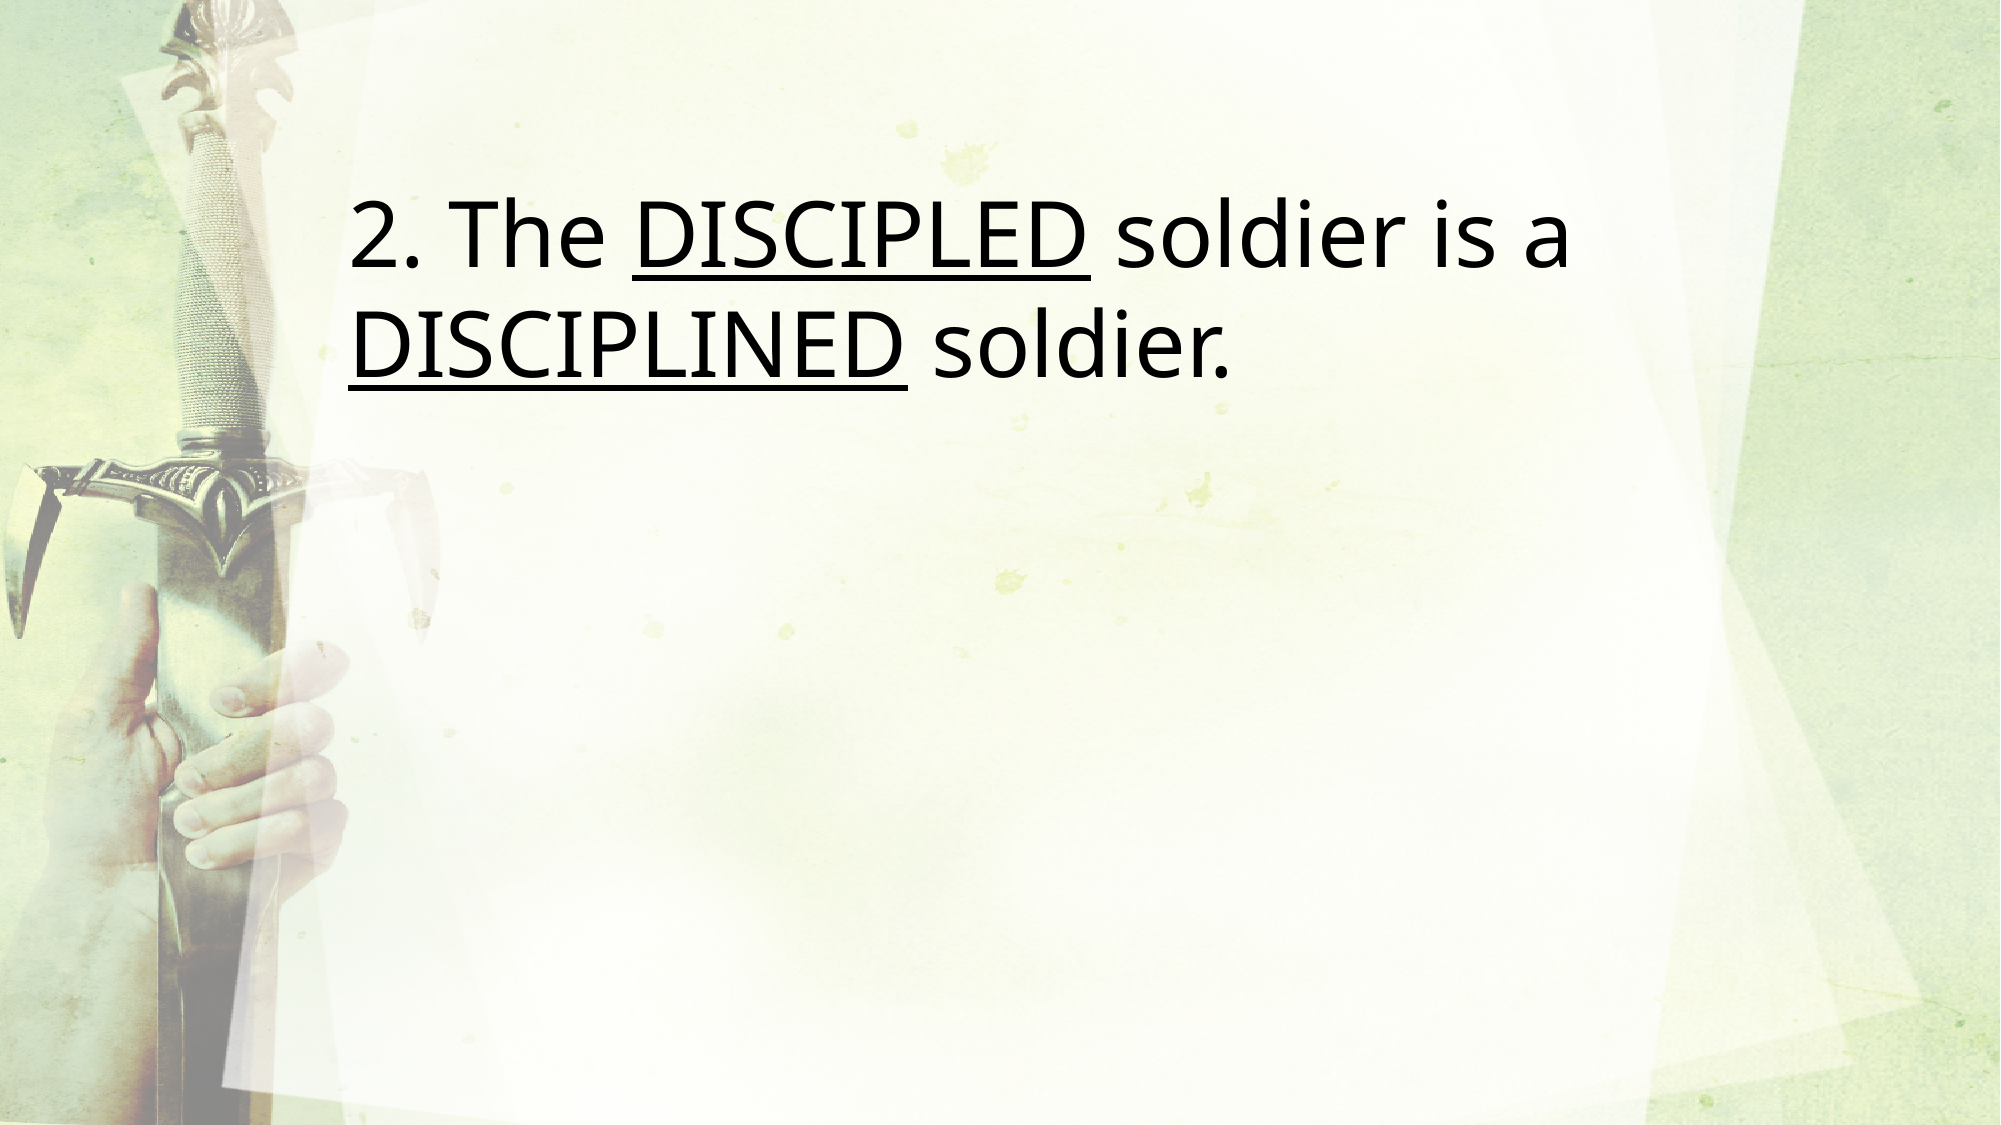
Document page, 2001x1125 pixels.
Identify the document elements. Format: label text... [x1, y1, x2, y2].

text_box 2. The DISCIPLED soldier is a DISCIPLINED soldier. [333, 168, 1871, 514]
